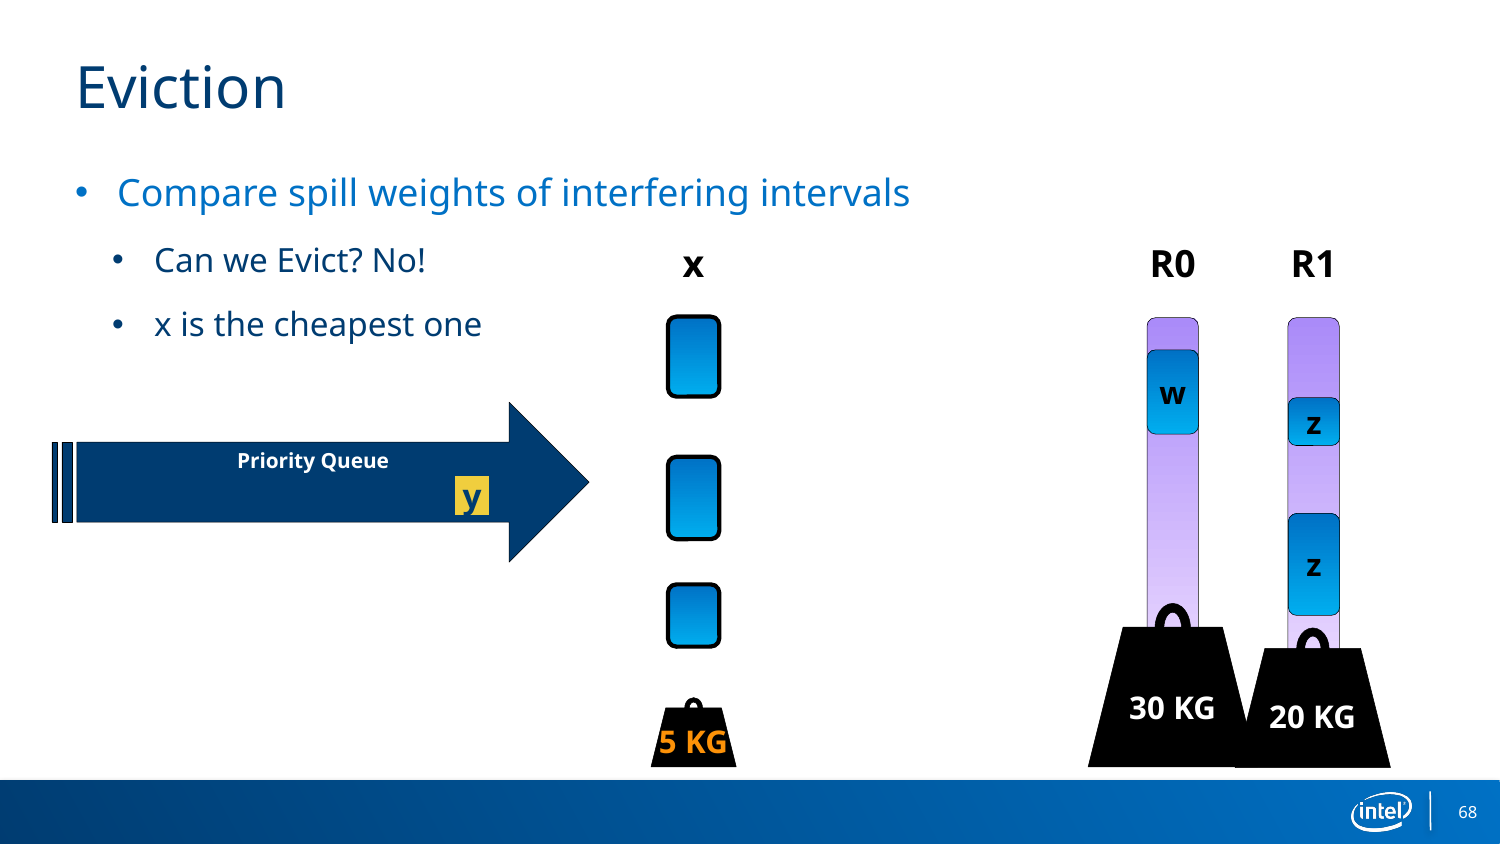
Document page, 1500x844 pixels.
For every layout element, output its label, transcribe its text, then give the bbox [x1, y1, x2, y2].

title Eviction [75, 50, 1425, 160]
text_box Priority Queue [76, 402, 590, 563]
list Compare spill weights of interfering intervals Can we Evict? No! x is the cheapest one [75, 168, 1425, 732]
text_box y [454, 475, 490, 516]
text_box z [1288, 397, 1340, 446]
text_box R1 [1284, 239, 1344, 285]
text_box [1087, 603, 1258, 767]
text_box [667, 584, 720, 647]
text_box [667, 456, 720, 540]
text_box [1263, 627, 1391, 768]
text_box w [1147, 349, 1199, 435]
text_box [650, 697, 737, 767]
text_box Priority Queue [51, 442, 57, 523]
text_box [1147, 317, 1199, 356]
text_box [1287, 317, 1340, 626]
slide_number 68 [1127, 791, 1478, 837]
text_box [667, 316, 720, 397]
text_box [1147, 428, 1199, 601]
text_box z [1288, 513, 1340, 616]
text_box x [664, 239, 723, 285]
text_box Priority Queue [61, 442, 72, 523]
text_box R0 [1143, 239, 1203, 285]
